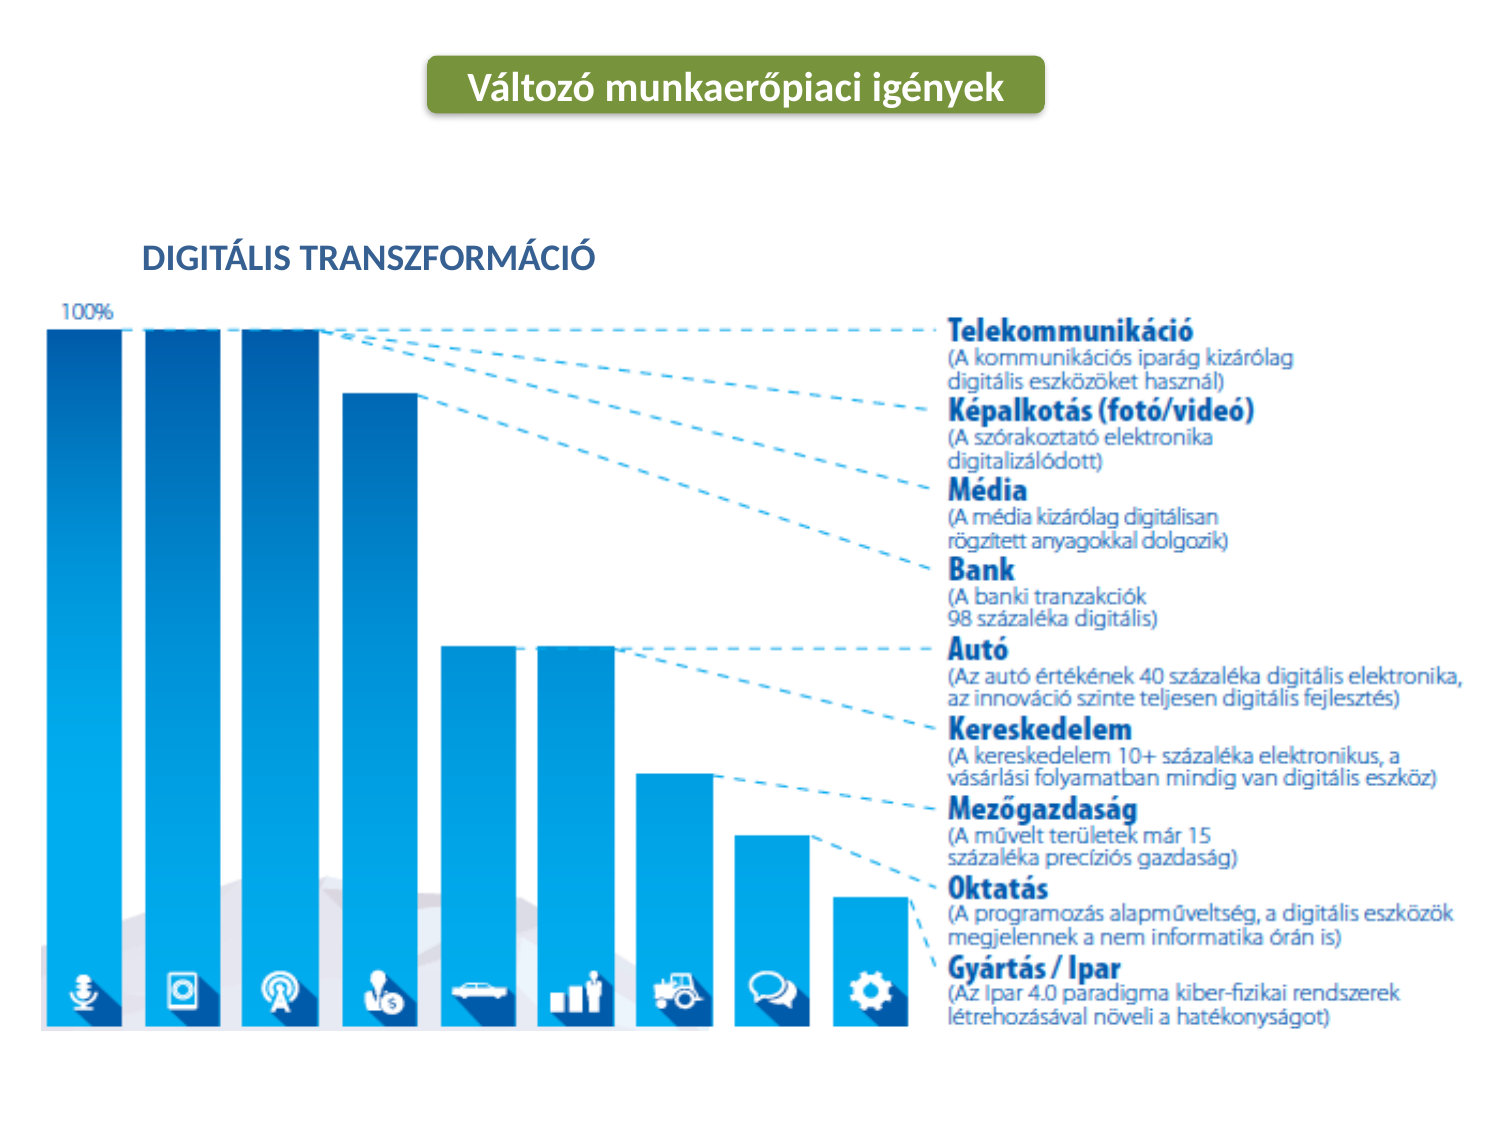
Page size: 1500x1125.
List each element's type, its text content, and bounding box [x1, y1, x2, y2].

text_box Változó munkaerőpiaci igények [426, 54, 1046, 115]
picture [41, 300, 1468, 1032]
text_box DIGITÁLIS TRANSZFORMÁCIÓ [127, 225, 611, 285]
